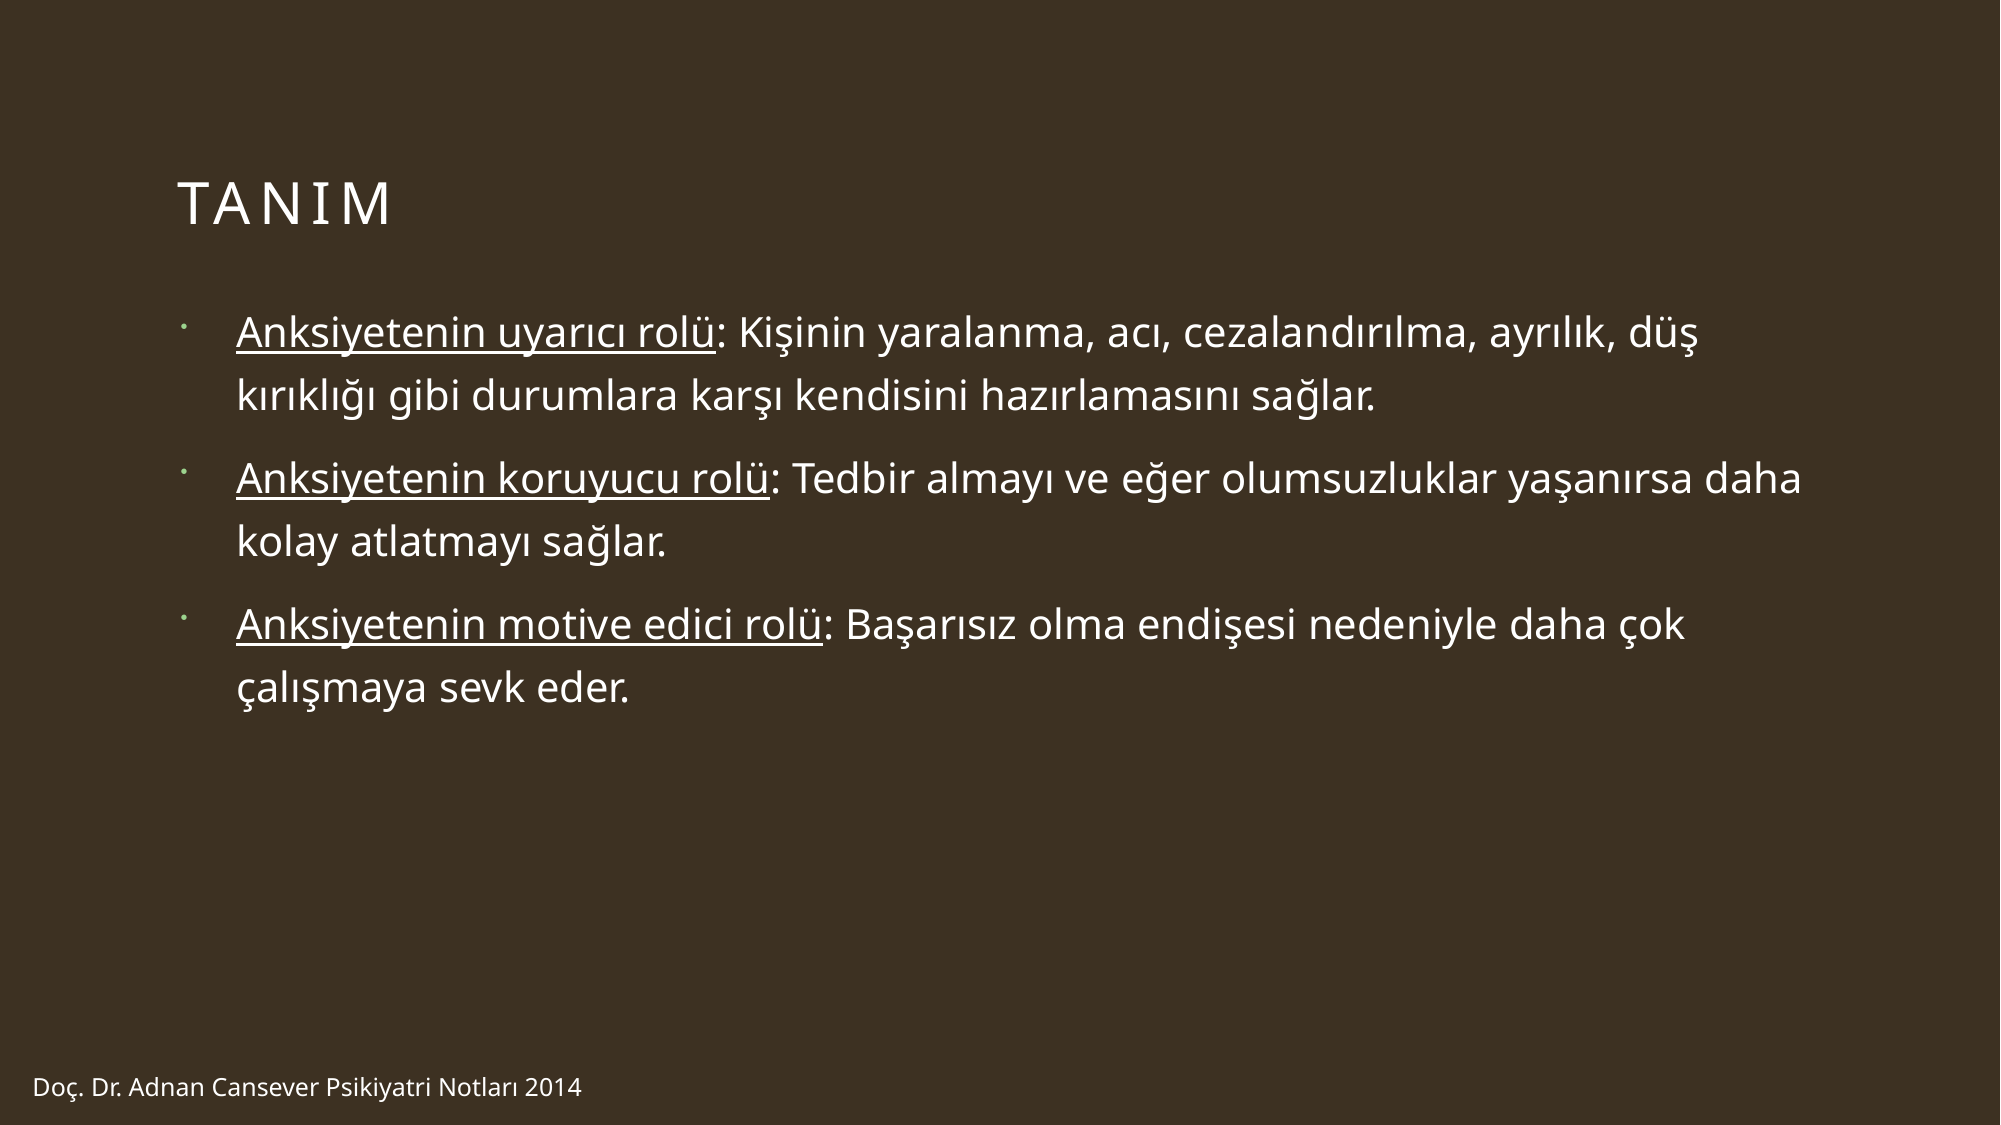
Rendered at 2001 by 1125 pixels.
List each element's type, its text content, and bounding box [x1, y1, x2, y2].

list Anksiyetenin uyarıcı rolü: Kişinin yaralanma, acı, cezalandırılma, ayrılık, düş kırıklığı gibi durumlara karşı kendisini hazırlamasını sağlar. Anksiyetenin koruyucu rolü: Tedbir almayı ve eğer olumsuzluklar yaşanırsa daha kolay atlatmayı sağlar. Anksiyetenin motive edici rolü: Başarısız olma endişesi nedeniyle daha çok çalışmaya sevk eder. [177, 293, 1822, 947]
title tanım [177, 165, 1822, 274]
text_box Doç. Dr. Adnan Cansever Psikiyatri Notları 2014 [17, 1064, 1018, 1110]
